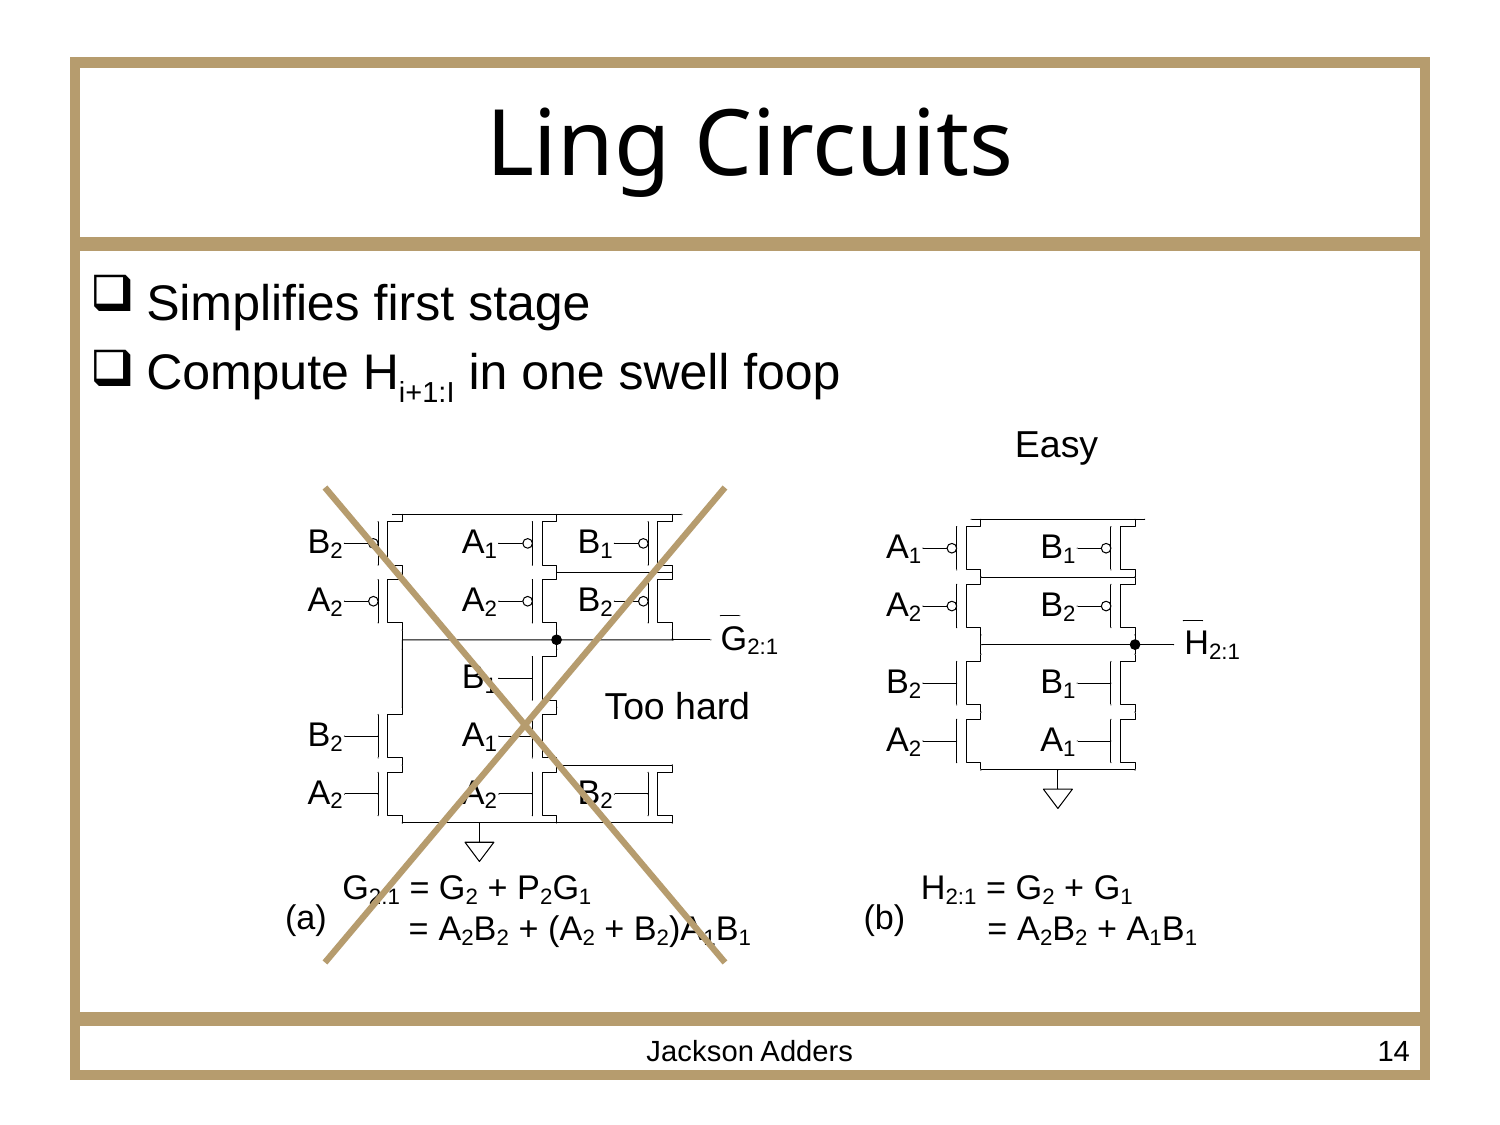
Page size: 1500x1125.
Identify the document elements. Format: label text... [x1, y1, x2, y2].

title Ling Circuits [74, 44, 1426, 233]
footer Jackson Adders [512, 1024, 988, 1103]
slide_number 14 [1074, 1024, 1426, 1103]
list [262, 499, 1276, 963]
list Simplifies first stage Compute Hi+1:I in one swell foop [74, 262, 1376, 1006]
text_box Easy [1000, 412, 1114, 473]
